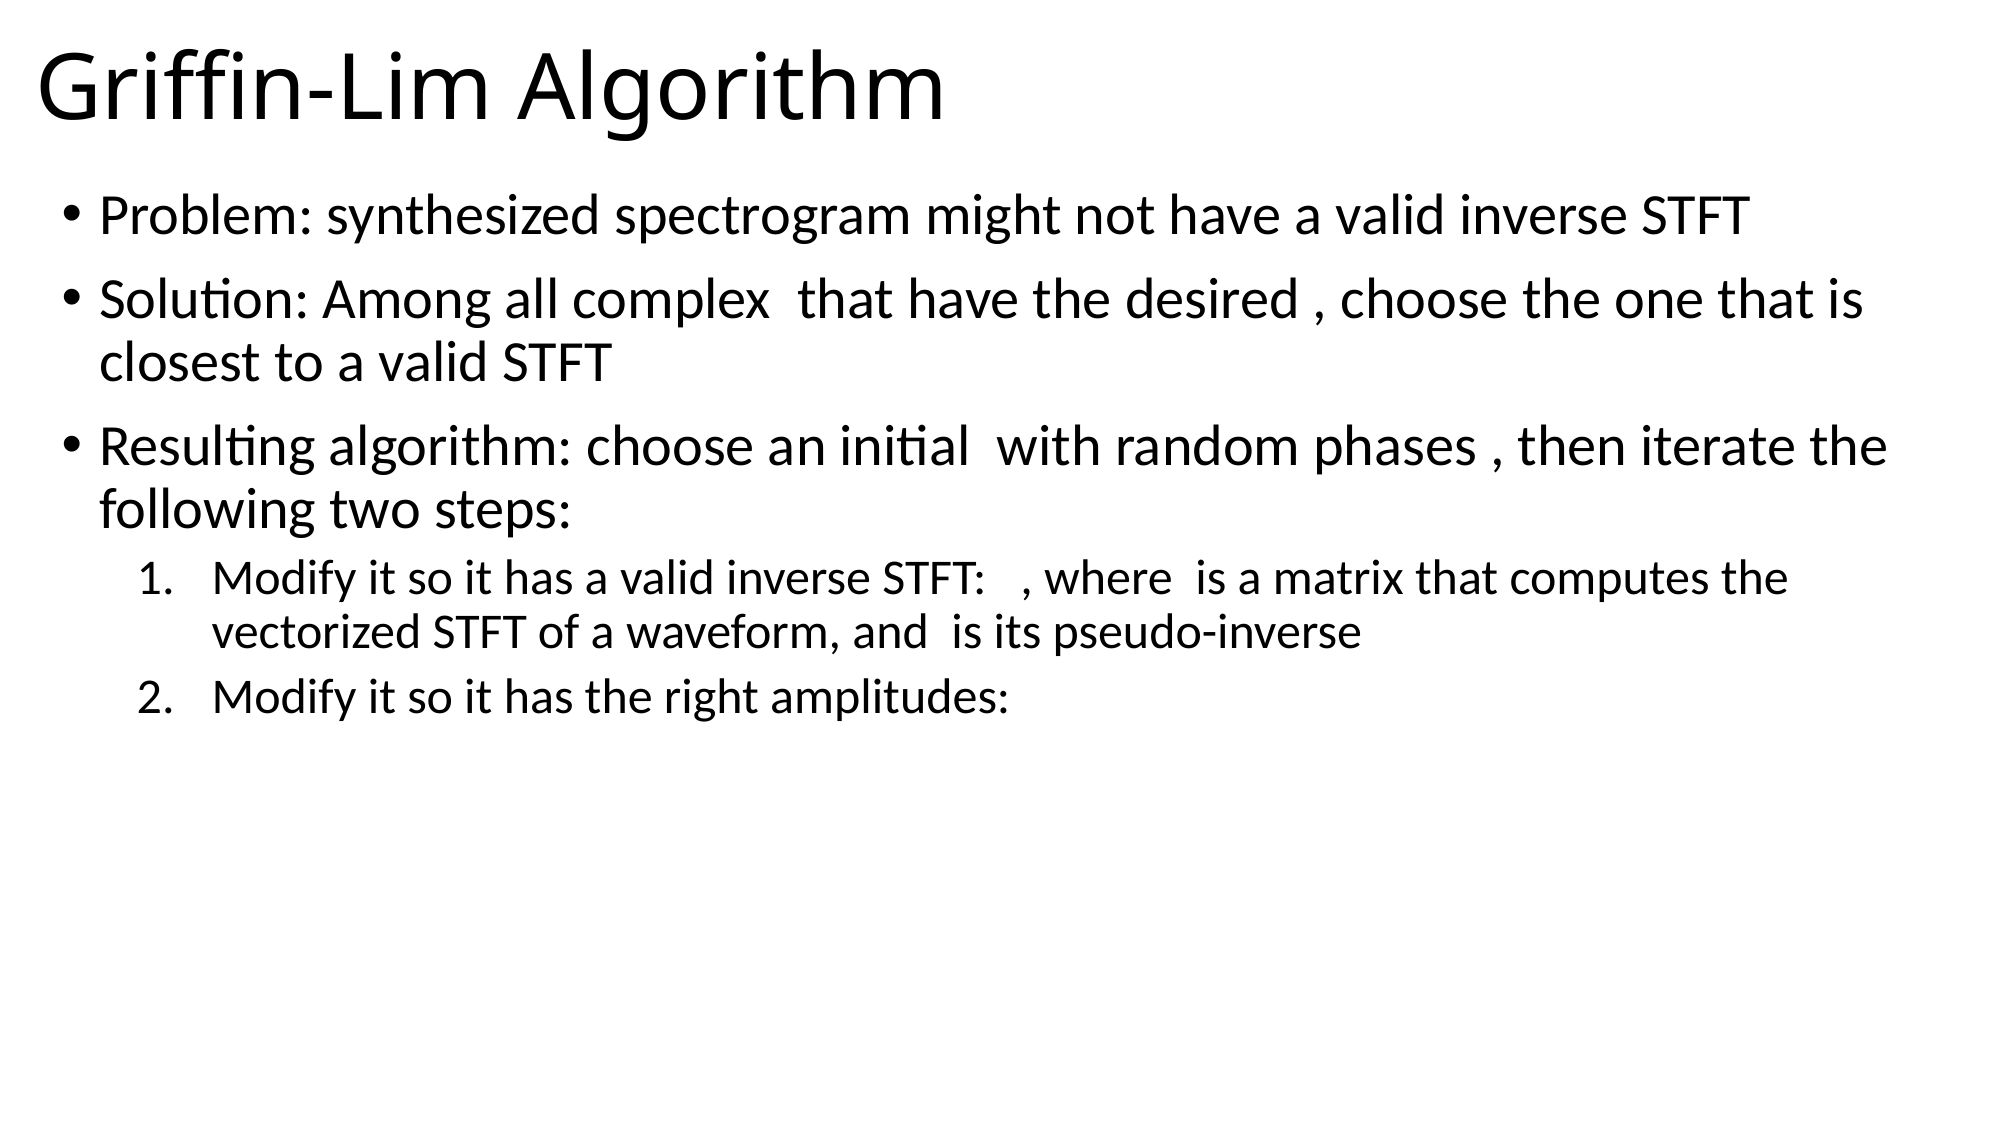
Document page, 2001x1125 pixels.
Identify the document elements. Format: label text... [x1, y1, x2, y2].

title Griffin-Lim Algorithm [19, 29, 1745, 150]
